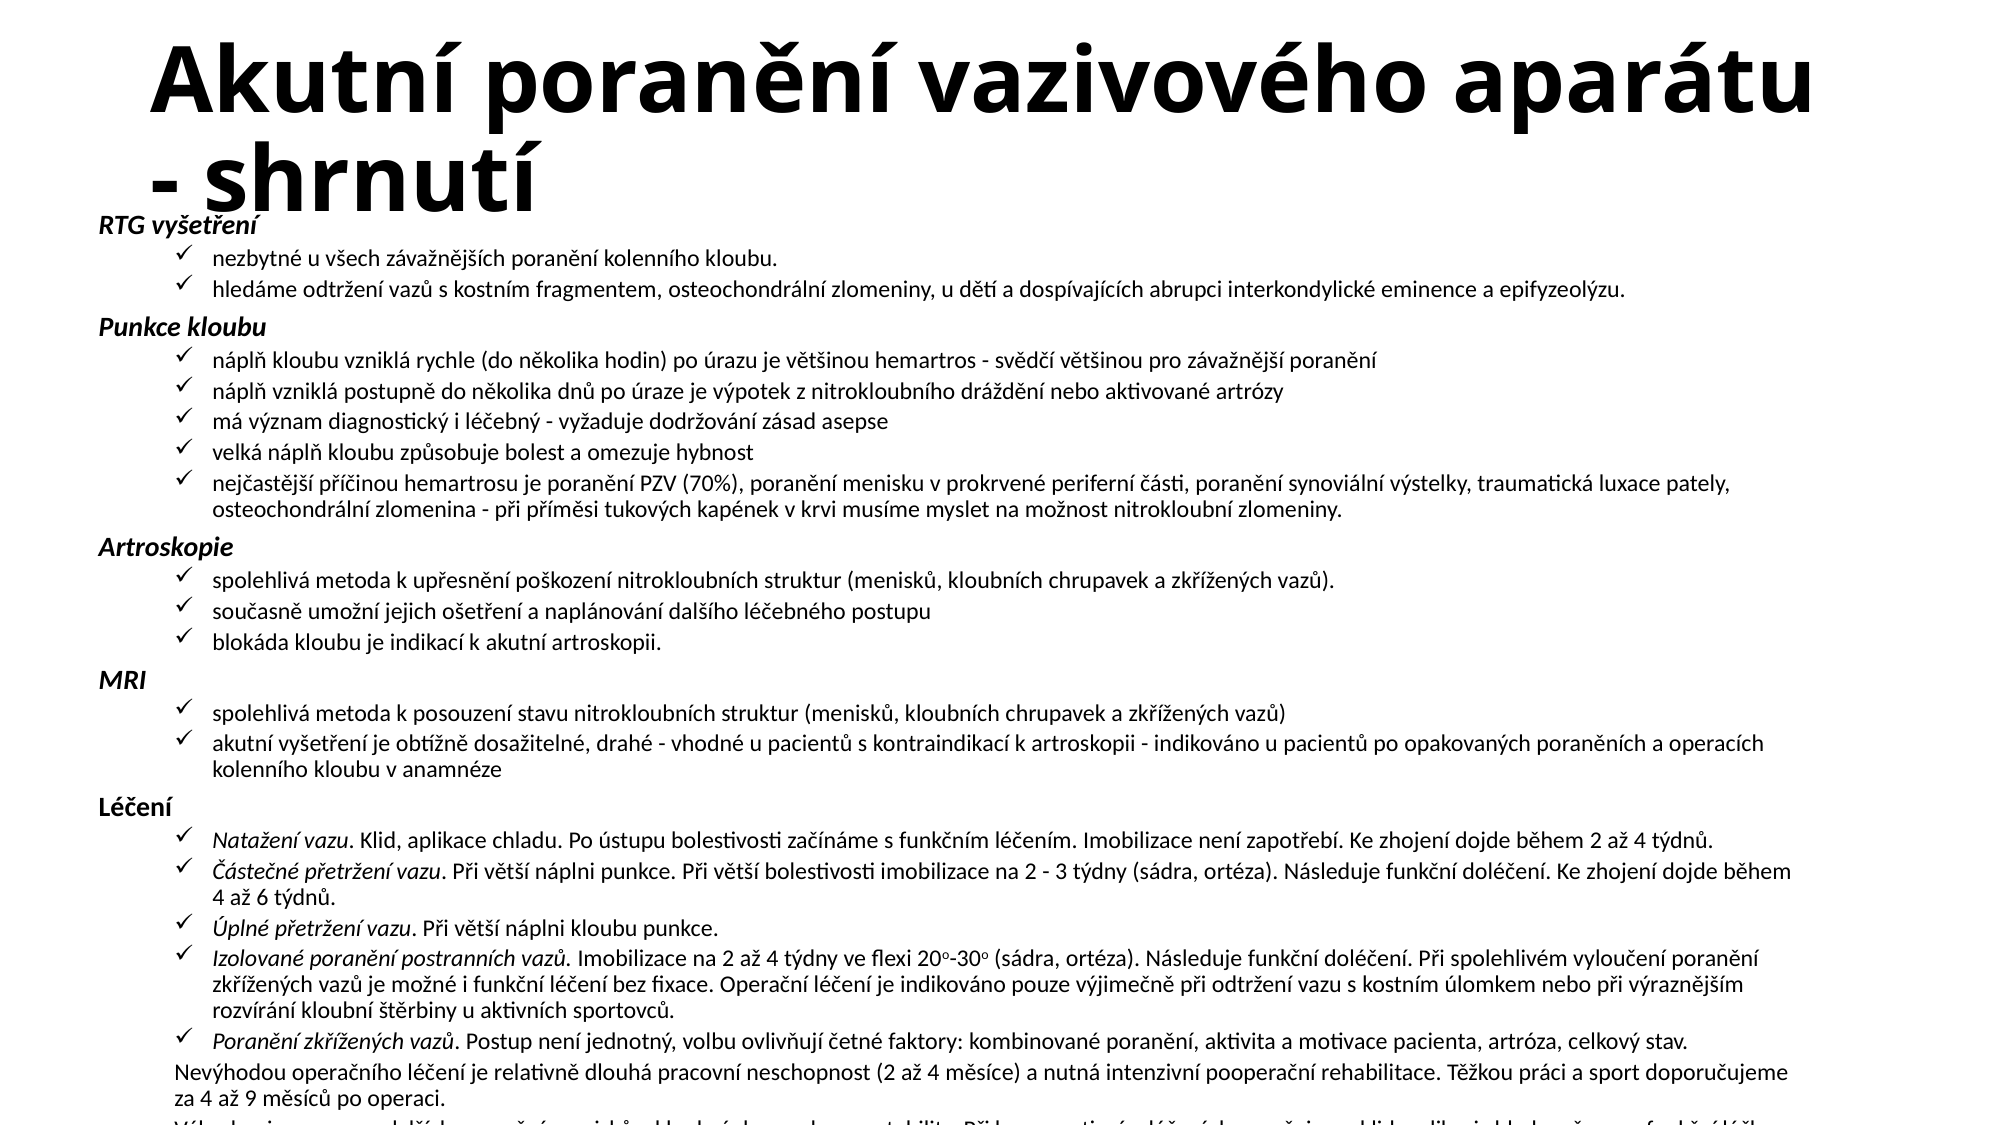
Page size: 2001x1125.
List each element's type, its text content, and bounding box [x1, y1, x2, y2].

list RTG vyšetření nezbytné u všech závažnějších poranění kolenního kloubu. hledáme odtržení vazů s kostním fragmentem, osteochondrální zlomeniny, u dětí a dospívajících abrupci interkondylické eminence a epifyzeolýzu. Punkce kloubu náplň kloubu vzniklá rychle (do několika hodin) po úrazu je většinou hemartros - svědčí většinou pro závažnější poranění náplň vzniklá postupně do několika dnů po úraze je výpotek z nitrokloubního dráždění nebo aktivované artrózy má význam diagnostický i léčebný - vyžaduje dodržování zásad asepse velká náplň kloubu způsobuje bolest a omezuje hybnost nejčastější příčinou hemartrosu je poranění PZV (70%), poranění menisku v prokrvené periferní části, poranění synoviální výstelky, traumatická luxace pately, osteochondrální zlomenina - při příměsi tukových kapének v krvi musíme myslet na možnost nitrokloubní zlomeniny. Artroskopie spolehlivá metoda k upřesnění poškození nitrokloubních struktur (menisků, kloubních chrupavek a zkřížených vazů). současně umožní jejich ošetření a naplánování dalšího léčebného postupu blokáda kloubu je indikací k akutní artroskopii. MRI spolehlivá metoda k posouzení stavu nitrokloubních struktur (menisků, kloubních chrupavek a zkřížených vazů) akutní vyšetření je obtížně dosažitelné, drahé - vhodné u pacientů s kontraindikací k artroskopii - indikováno u pacientů po opakovaných poraněních a operacích kolenního kloubu v anamnéze Léčení Natažení vazu. Klid, aplikace chladu. Po ústupu bolestivosti začínáme s funkčním léčením. Imobilizace není zapotřebí. Ke zhojení dojde během 2 až 4 týdnů. Částečné přetržení vazu. Při větší náplni punkce. Při větší bolestivosti imobilizace na 2 - 3 týdny (sádra, ortéza). Následuje funkční doléčení. Ke zhojení dojde během 4 až 6 týdnů. Úplné přetržení vazu. Při větší náplni kloubu punkce. Izolované poranění postranních vazů. Imobilizace na 2 až 4 týdny ve flexi 20o-30o (sádra, ortéza). Následuje funkční doléčení. Při spolehlivém vyloučení poranění zkřížených vazů je možné i funkční léčení bez fixace. Operační léčení je indikováno pouze výjimečně při odtržení vazu s kostním úlomkem nebo při výraznějším rozvírání kloubní štěrbiny u aktivních sportovců. Poranění zkřížených vazů. Postup není jednotný, volbu ovlivňují četné faktory: kombinované poranění, aktivita a motivace pacienta, artróza, celkový stav. Nevýhodou operačního léčení je relativně dlouhá pracovní neschopnost (2 až 4 měsíce) a nutná intenzivní pooperační rehabilitace. Těžkou práci a sport doporučujeme za 4 až 9 měsíců po operaci. Výhodou je prevence dalších poranění menisků a kloubní chrupavky z nestability. Při konzervativním léčení doporučujeme klid, aplikaci chladu a časnou funkční léčbu. Doporučujeme speciální ortézy a intenzivní rehabilitaci. [83, 203, 1809, 1125]
title Akutní poranění vazivového aparátu - shrnutí [134, 23, 1860, 242]
